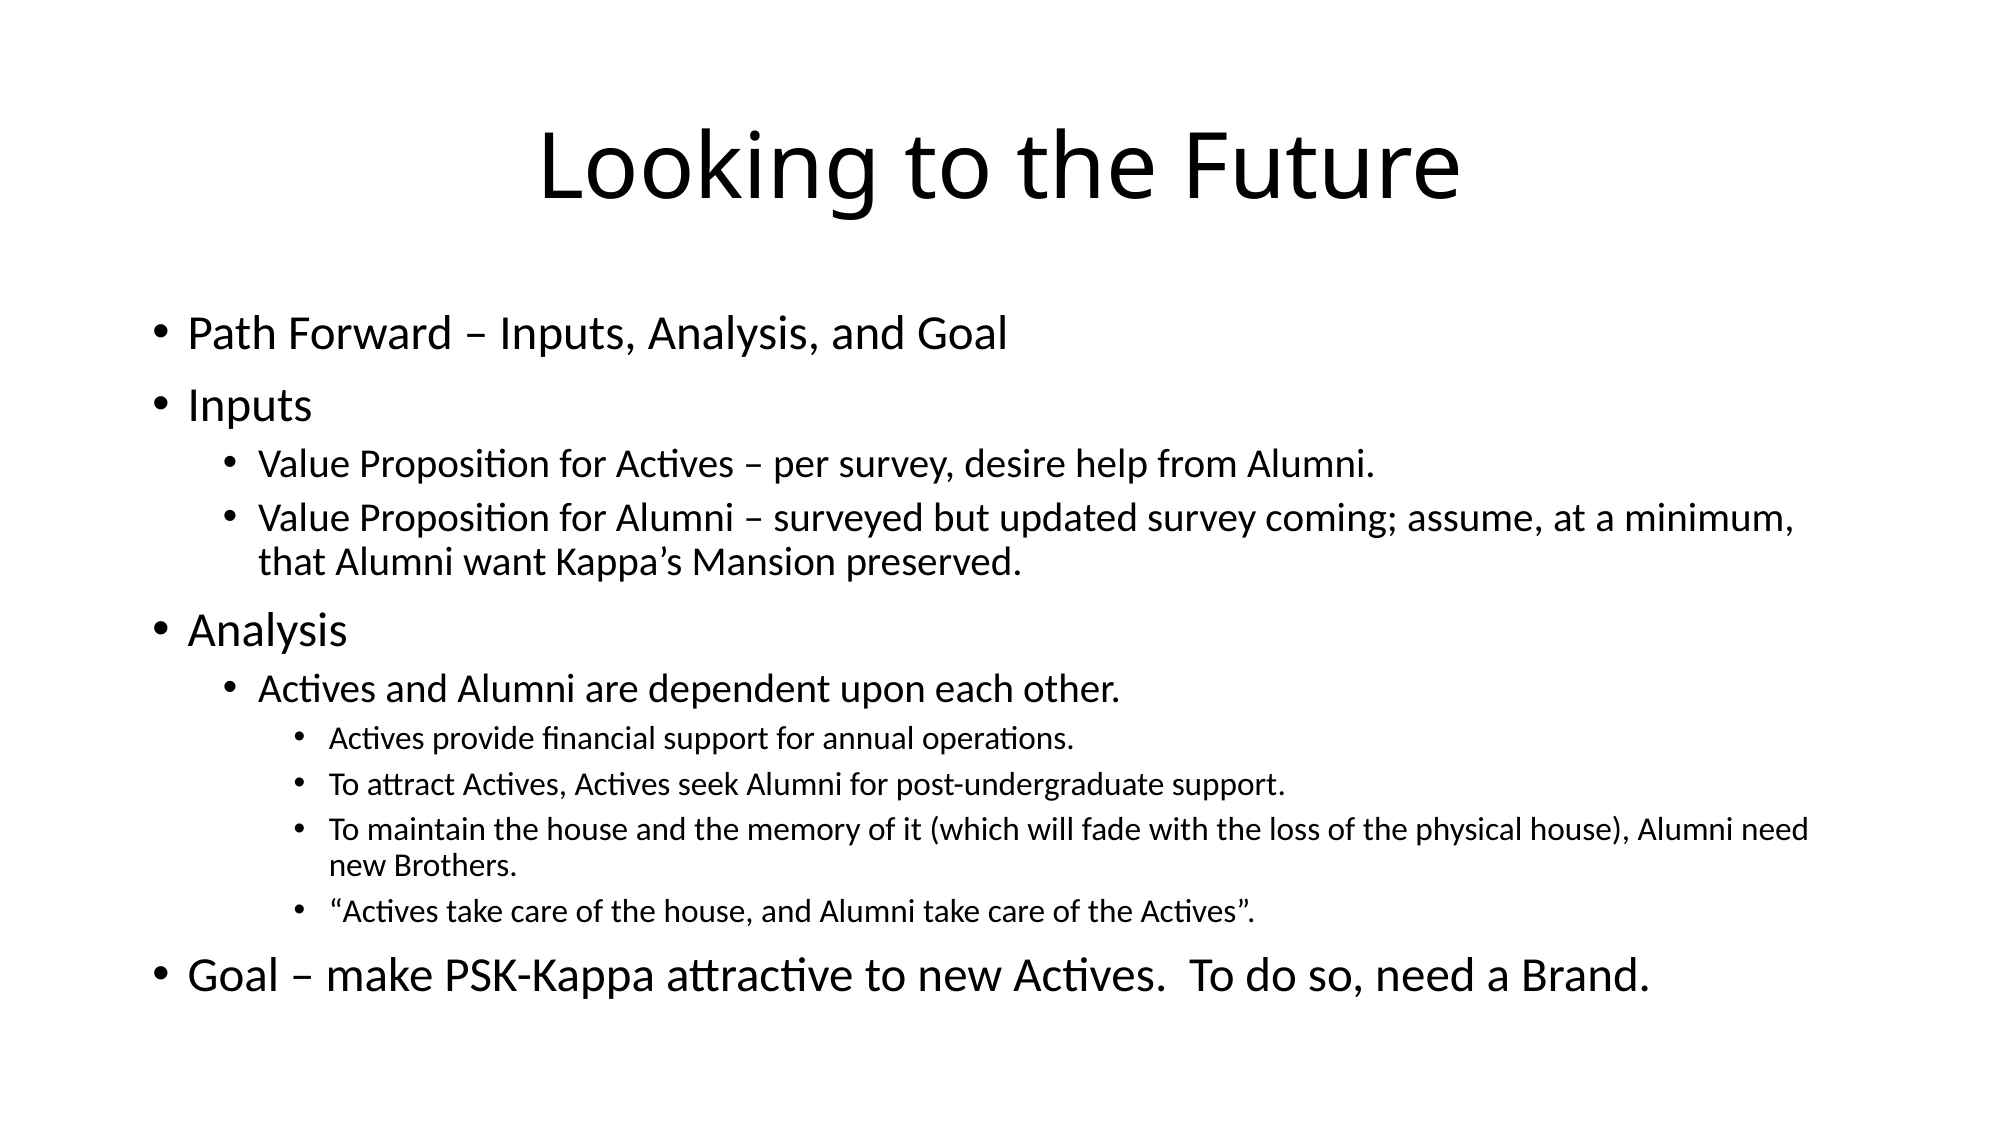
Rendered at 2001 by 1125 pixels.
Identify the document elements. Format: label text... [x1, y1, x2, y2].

list Path Forward – Inputs, Analysis, and Goal Inputs Value Proposition for Actives – per survey, desire help from Alumni. Value Proposition for Alumni – surveyed but updated survey coming; assume, at a minimum, that Alumni want Kappa’s Mansion preserved. Analysis Actives and Alumni are dependent upon each other. Actives provide financial support for annual operations. To attract Actives, Actives seek Alumni for post-undergraduate support. To maintain the house and the memory of it (which will fade with the loss of the physical house), Alumni need new Brothers. “Actives take care of the house, and Alumni take care of the Actives”. Goal – make PSK-Kappa attractive to new Actives. To do so, need a Brand. [137, 299, 1863, 1014]
title Looking to the Future [137, 59, 1863, 278]
